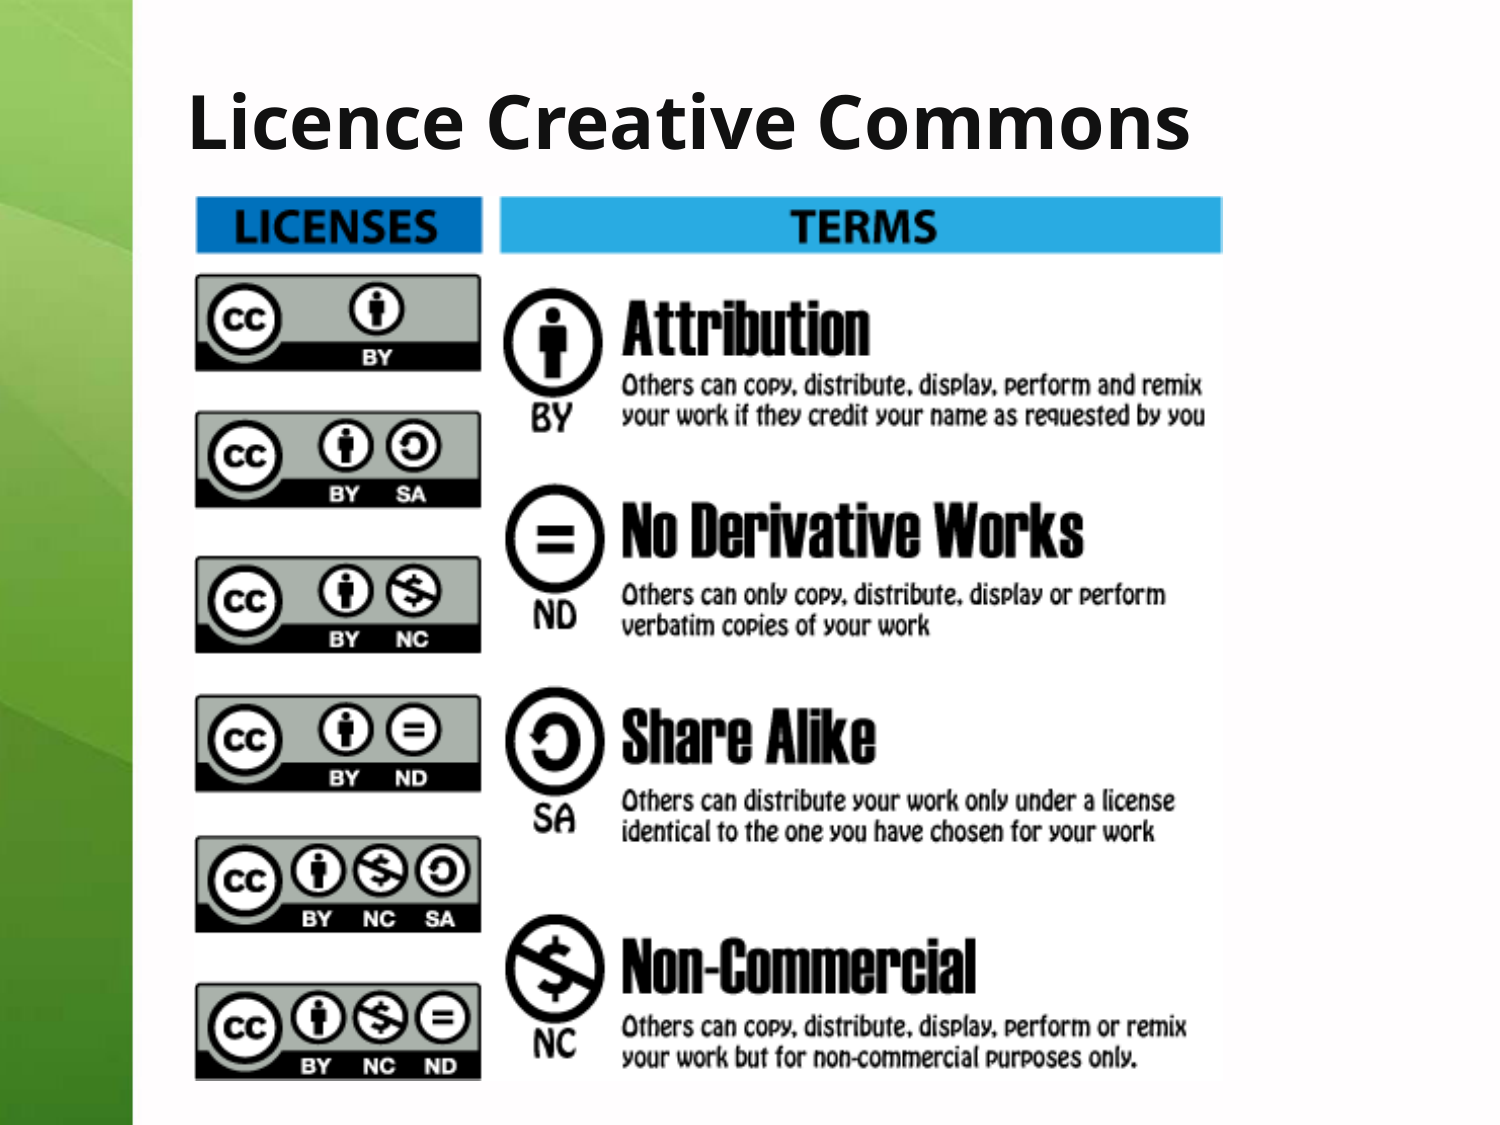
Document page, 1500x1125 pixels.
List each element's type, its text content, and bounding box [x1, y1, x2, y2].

title Licence Creative Commons [171, 77, 1447, 161]
picture [0, 0, 1500, 1125]
